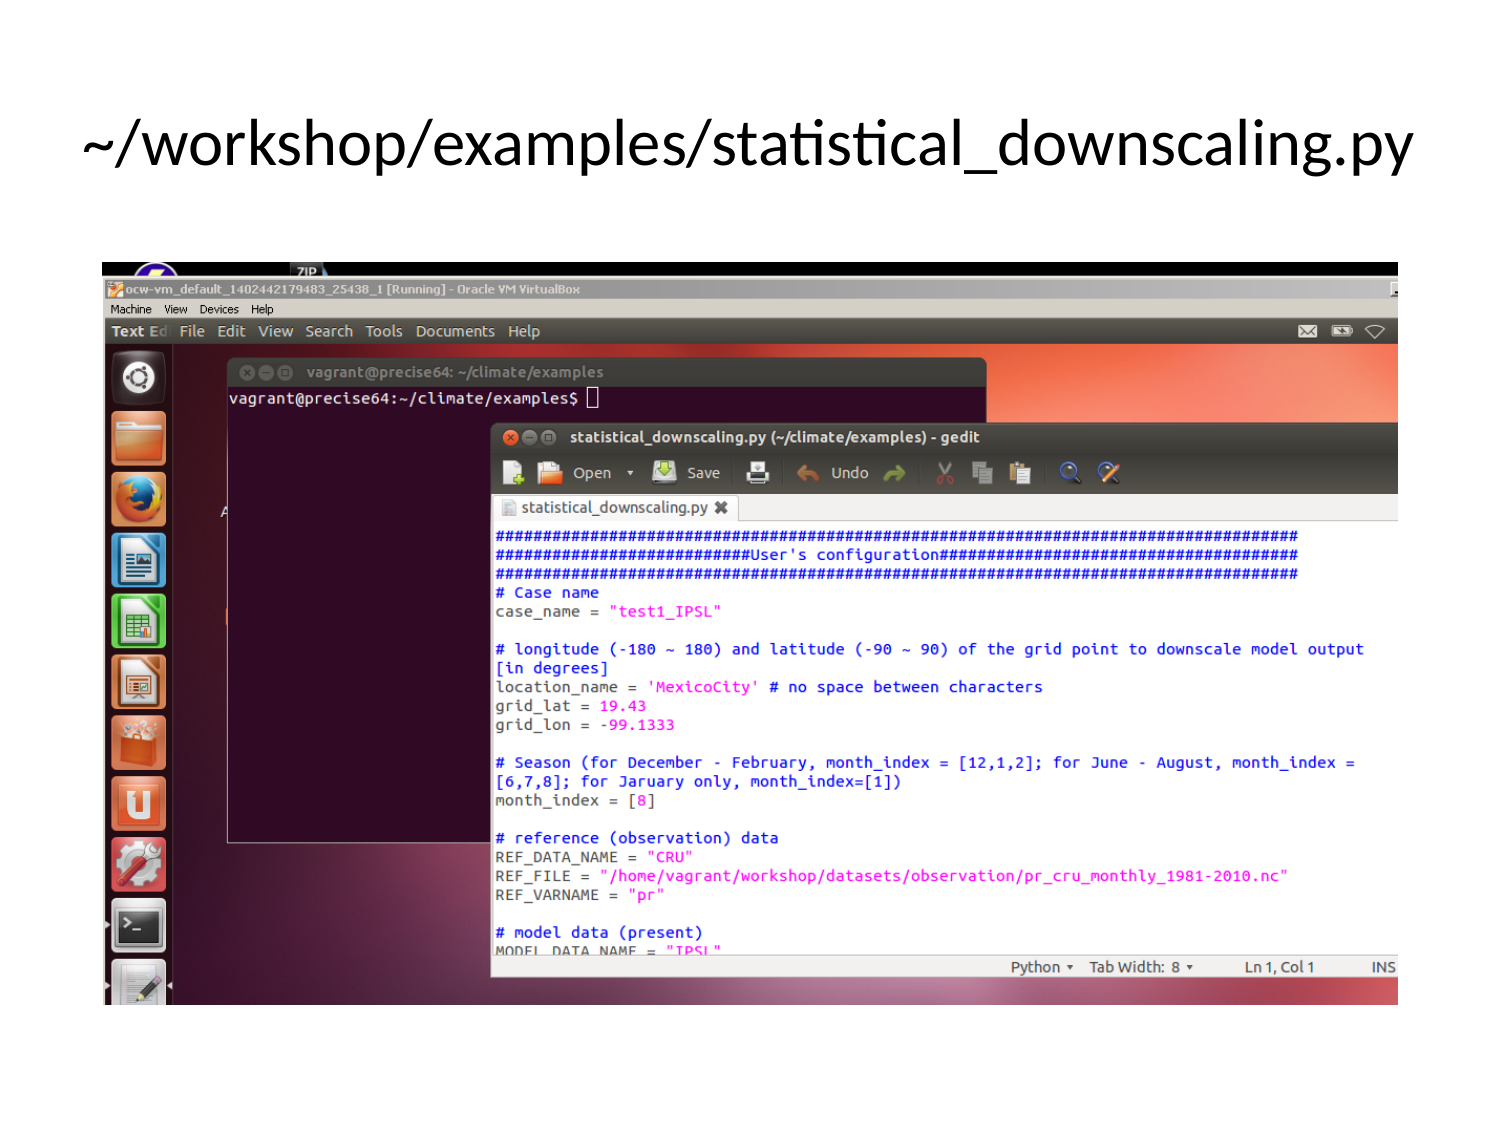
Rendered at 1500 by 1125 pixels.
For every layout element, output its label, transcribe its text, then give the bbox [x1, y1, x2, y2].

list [102, 262, 1398, 1006]
title ~/workshop/examples/statistical_downscaling.py [26, 45, 1471, 233]
